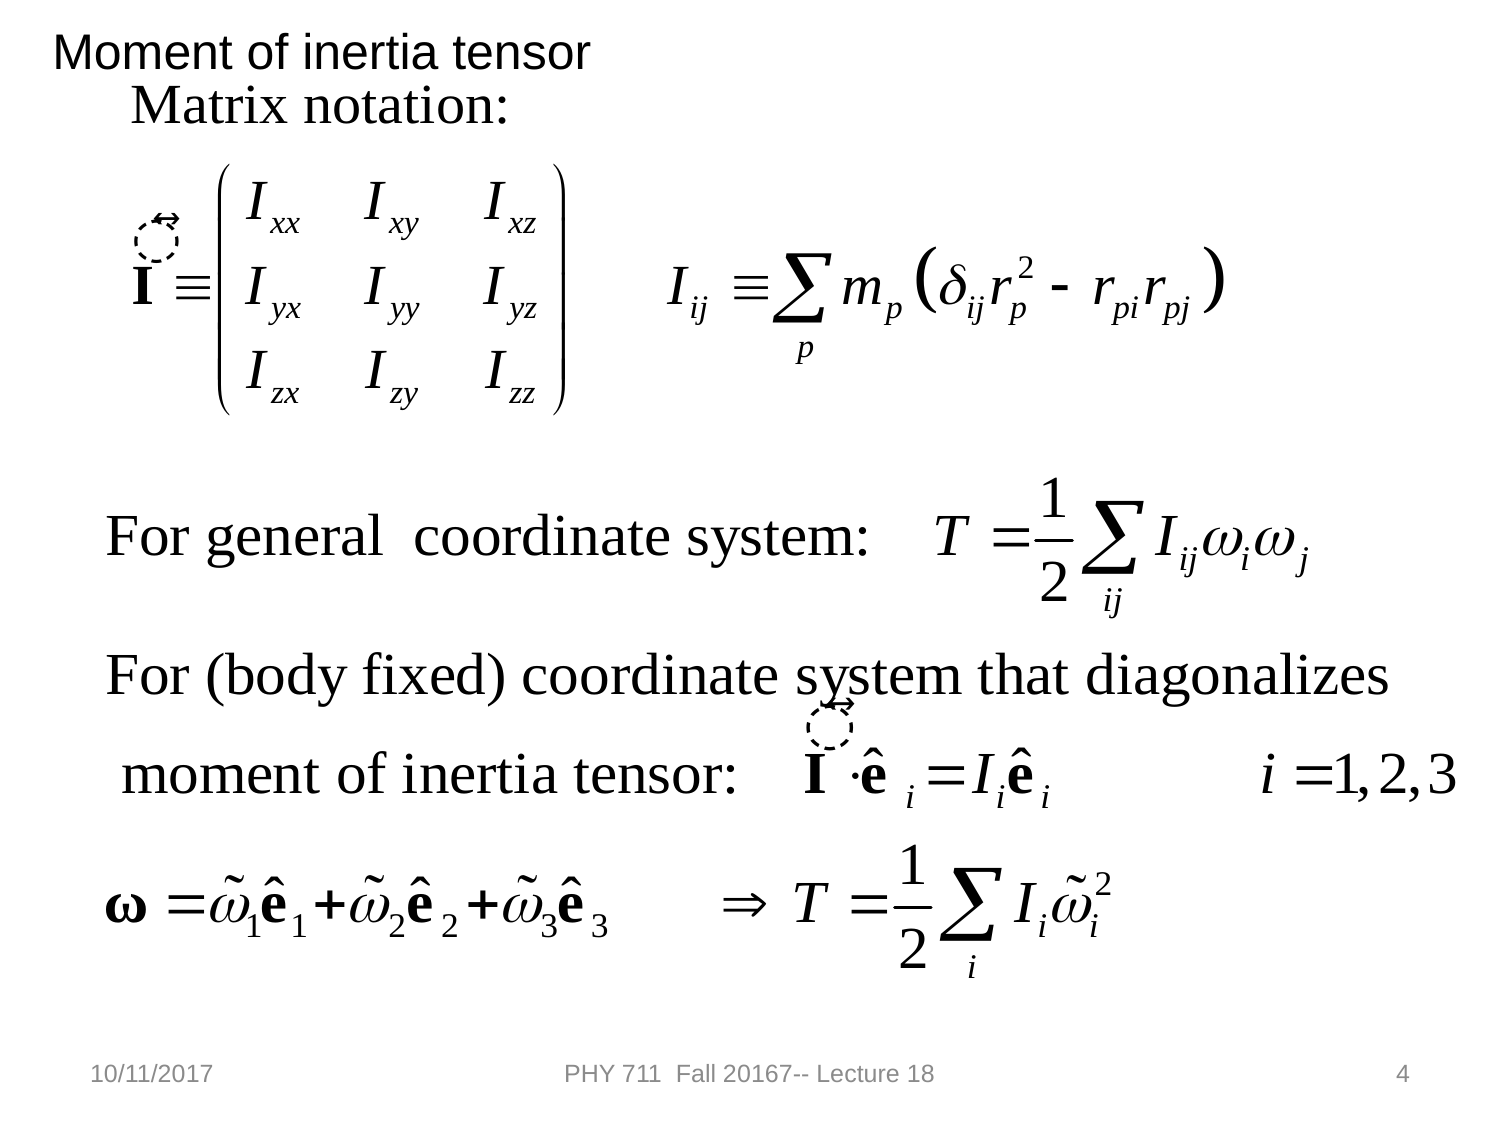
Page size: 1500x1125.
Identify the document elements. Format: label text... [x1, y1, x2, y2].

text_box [124, 74, 1378, 425]
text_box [99, 462, 1463, 989]
footer PHY 711 Fall 20167-- Lecture 18 [512, 1042, 988, 1103]
text_box Moment of inertia tensor [37, 12, 975, 88]
slide_number 4 [1074, 1042, 1425, 1103]
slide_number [75, 1042, 425, 1103]
